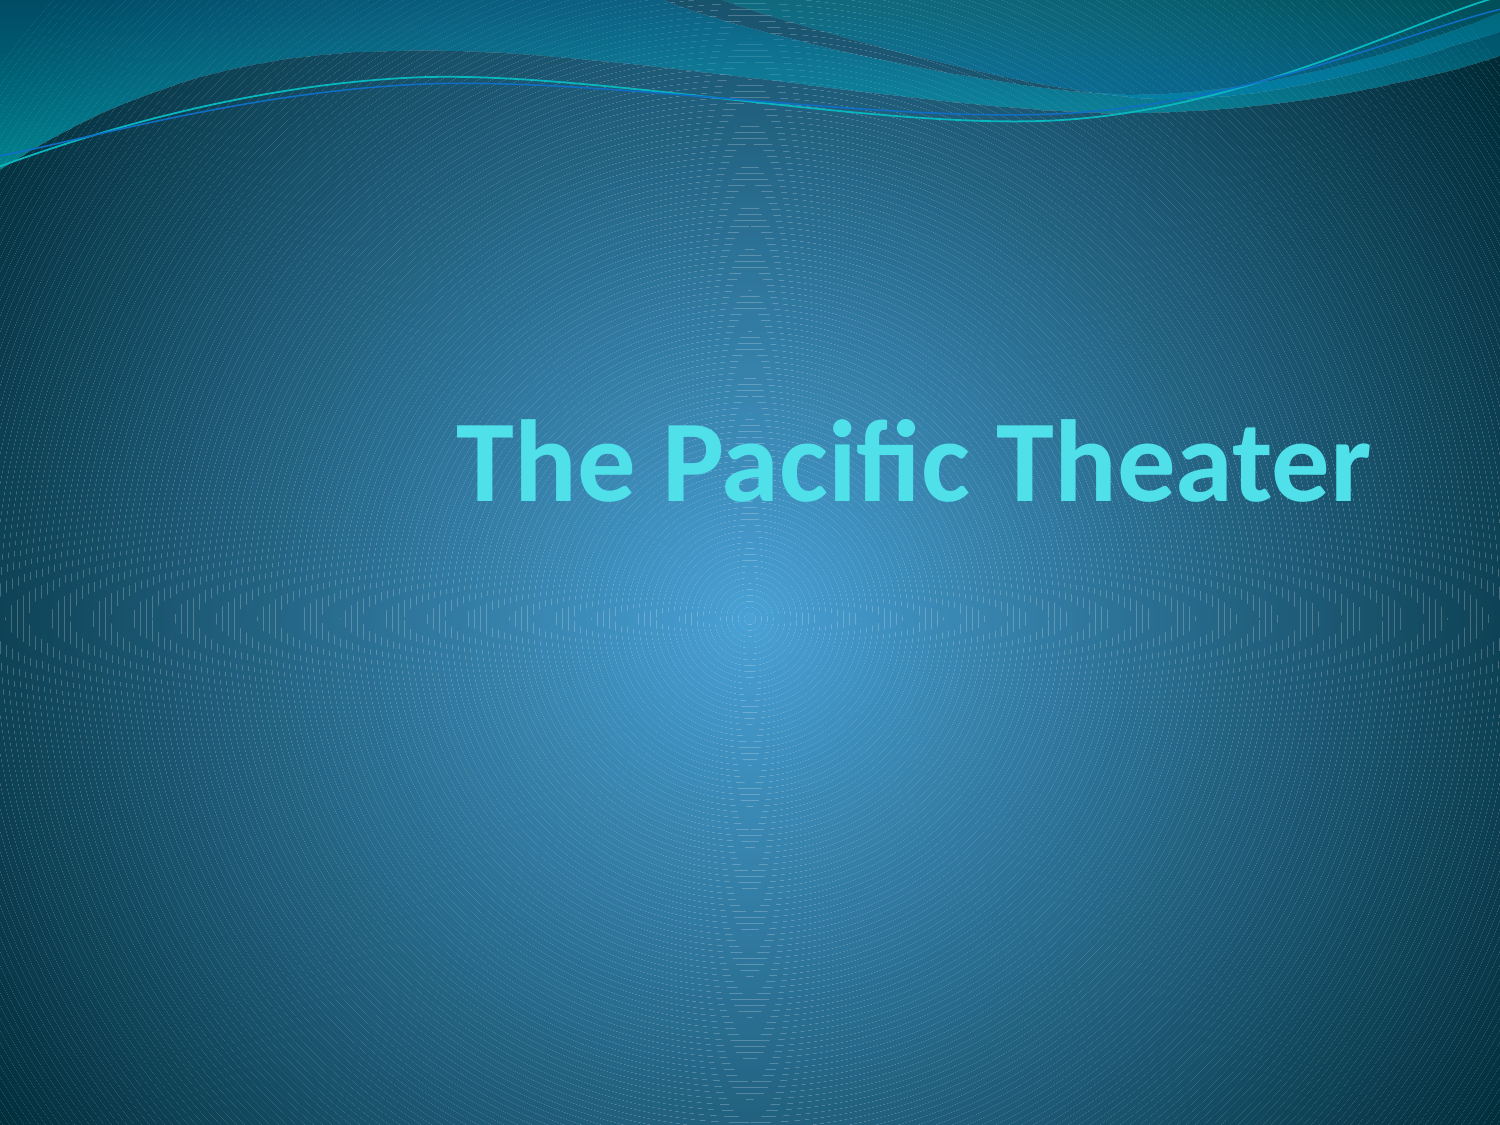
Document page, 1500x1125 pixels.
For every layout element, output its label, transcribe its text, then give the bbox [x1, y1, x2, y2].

title The Pacific Theater [87, 224, 1376, 525]
